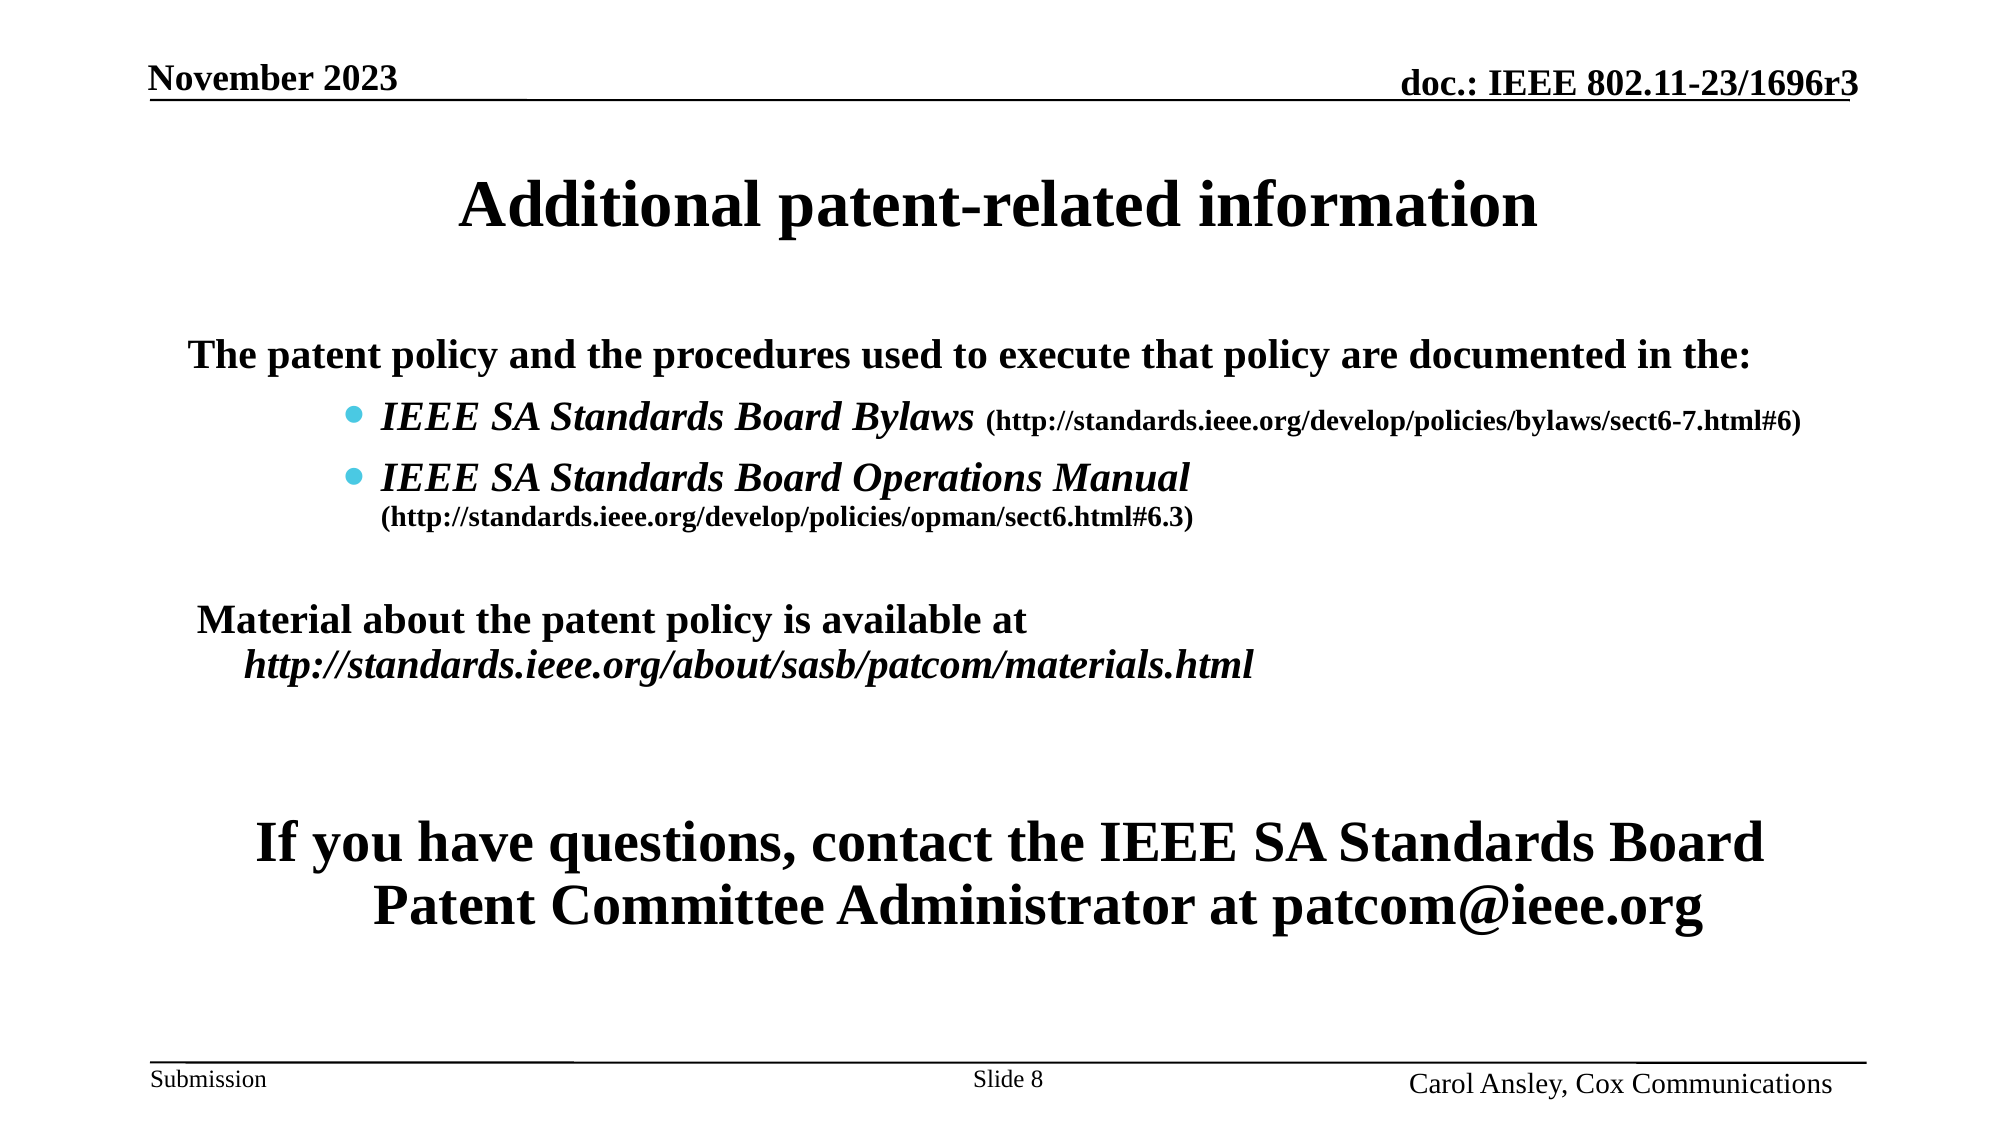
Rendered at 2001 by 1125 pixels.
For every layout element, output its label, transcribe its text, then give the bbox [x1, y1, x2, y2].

list The patent policy and the procedures used to execute that policy are documented in the: IEEE SA Standards Board Bylaws (http://standards.ieee.org/develop/policies/bylaws/sect6-7.html#6) IEEE SA Standards Board Operations Manual (http://standards.ieee.org/develop/policies/opman/sect6.html#6.3) Material about the patent policy is available at http://standards.ieee.org/about/sasb/patcom/materials.html If you have questions, contact the IEEE SA Standards Board Patent Committee Administrator at patcom@ieee.org [149, 324, 1850, 1000]
slide_number Slide 8 [950, 1061, 1067, 1123]
title Additional patent-related information [149, 112, 1850, 288]
